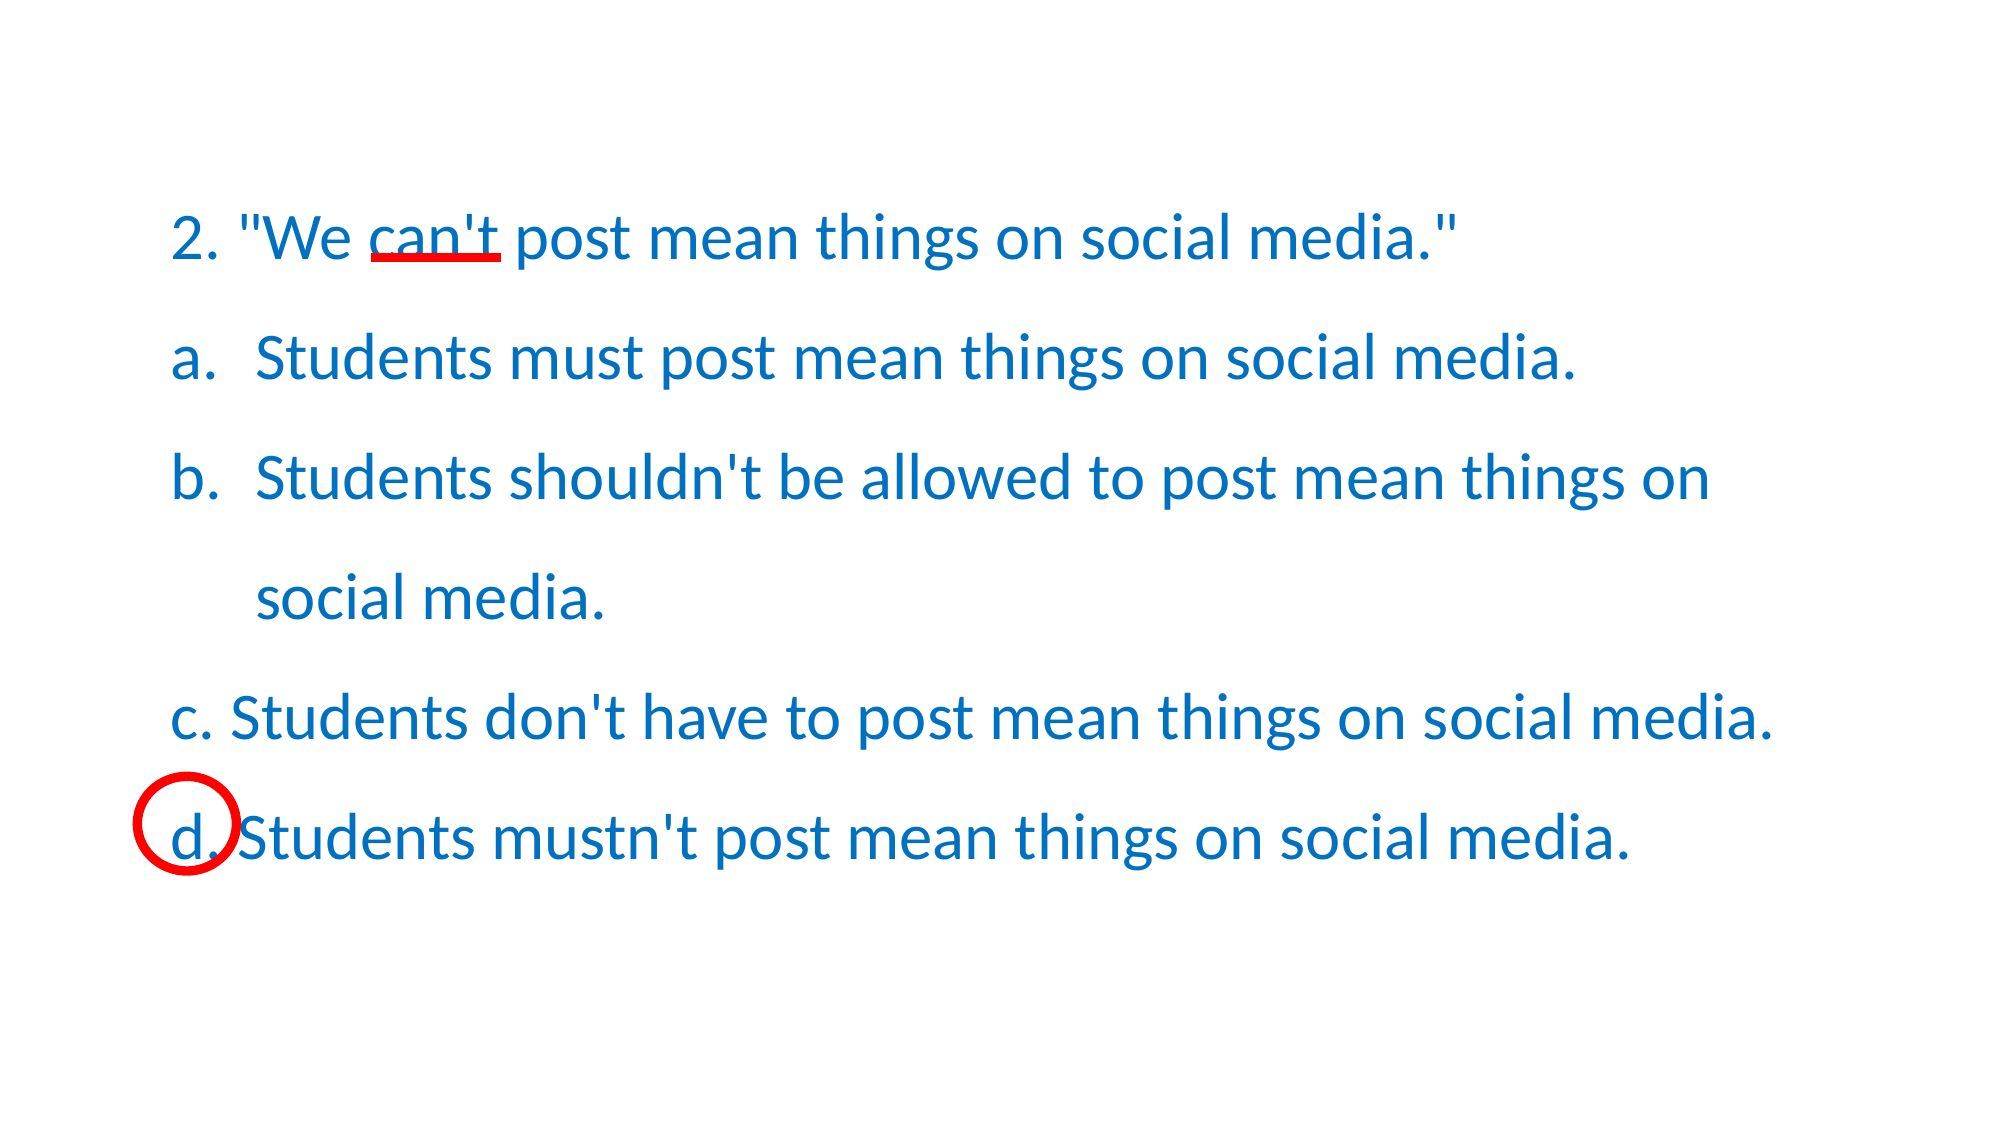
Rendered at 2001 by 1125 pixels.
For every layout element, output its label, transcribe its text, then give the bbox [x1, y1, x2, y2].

text_box 2. "We can't post mean things on social media." Students must post mean things on social media. Students shouldn't be allowed to post mean things on social media. c. Students don't have to post mean things on social media. d. Students mustn't post mean things on social media. [155, 145, 1814, 880]
text_box [136, 775, 238, 873]
